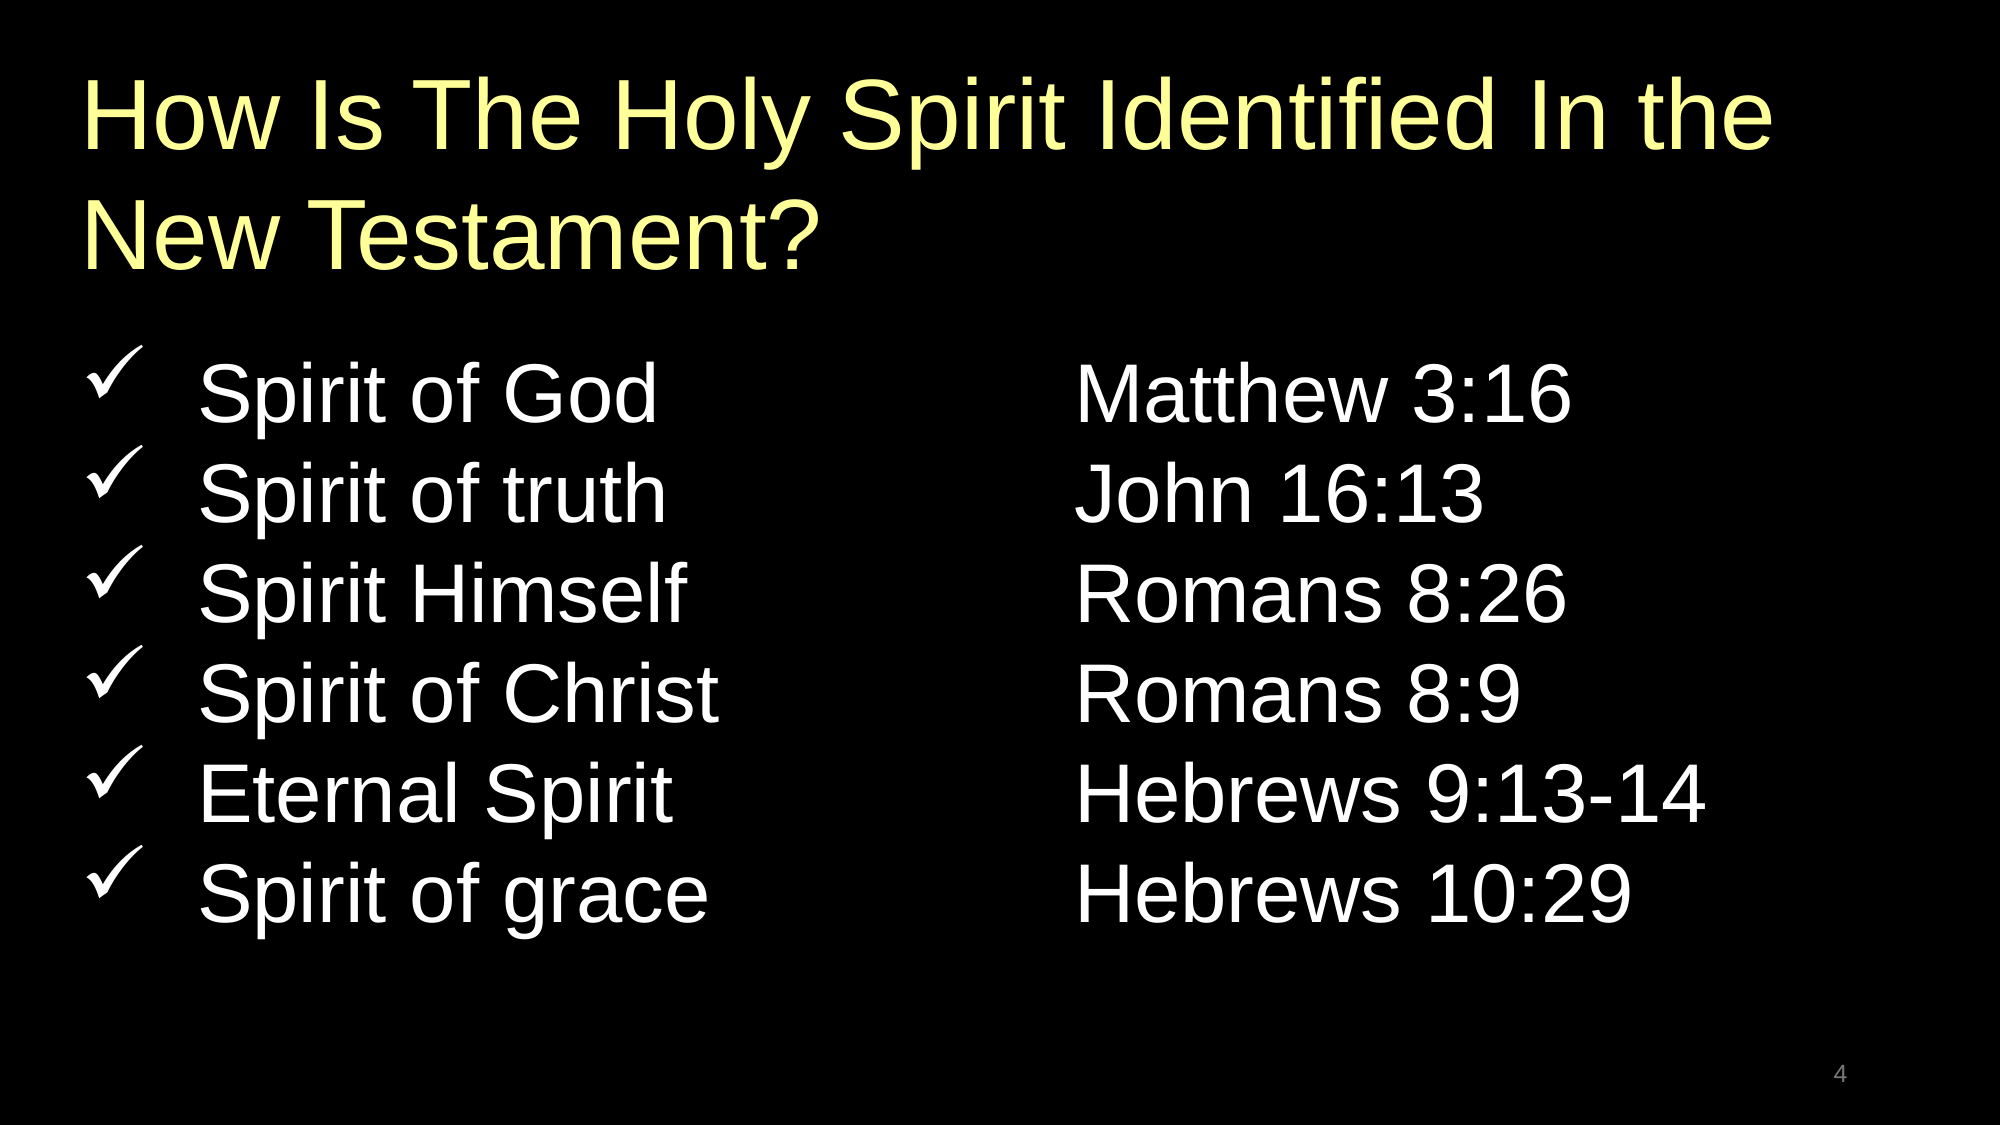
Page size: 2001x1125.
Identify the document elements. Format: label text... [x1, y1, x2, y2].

slide_number 4 [1412, 1042, 1863, 1103]
text_box How Is The Holy Spirit Identified In the New Testament? Spirit of God Matthew 3:16 Spirit of truth John 16:13 Spirit Himself Romans 8:26 Spirit of Christ Romans 8:9 Eternal Spirit Hebrews 9:13-14 Spirit of grace Hebrews 10:29 [65, 42, 1902, 947]
